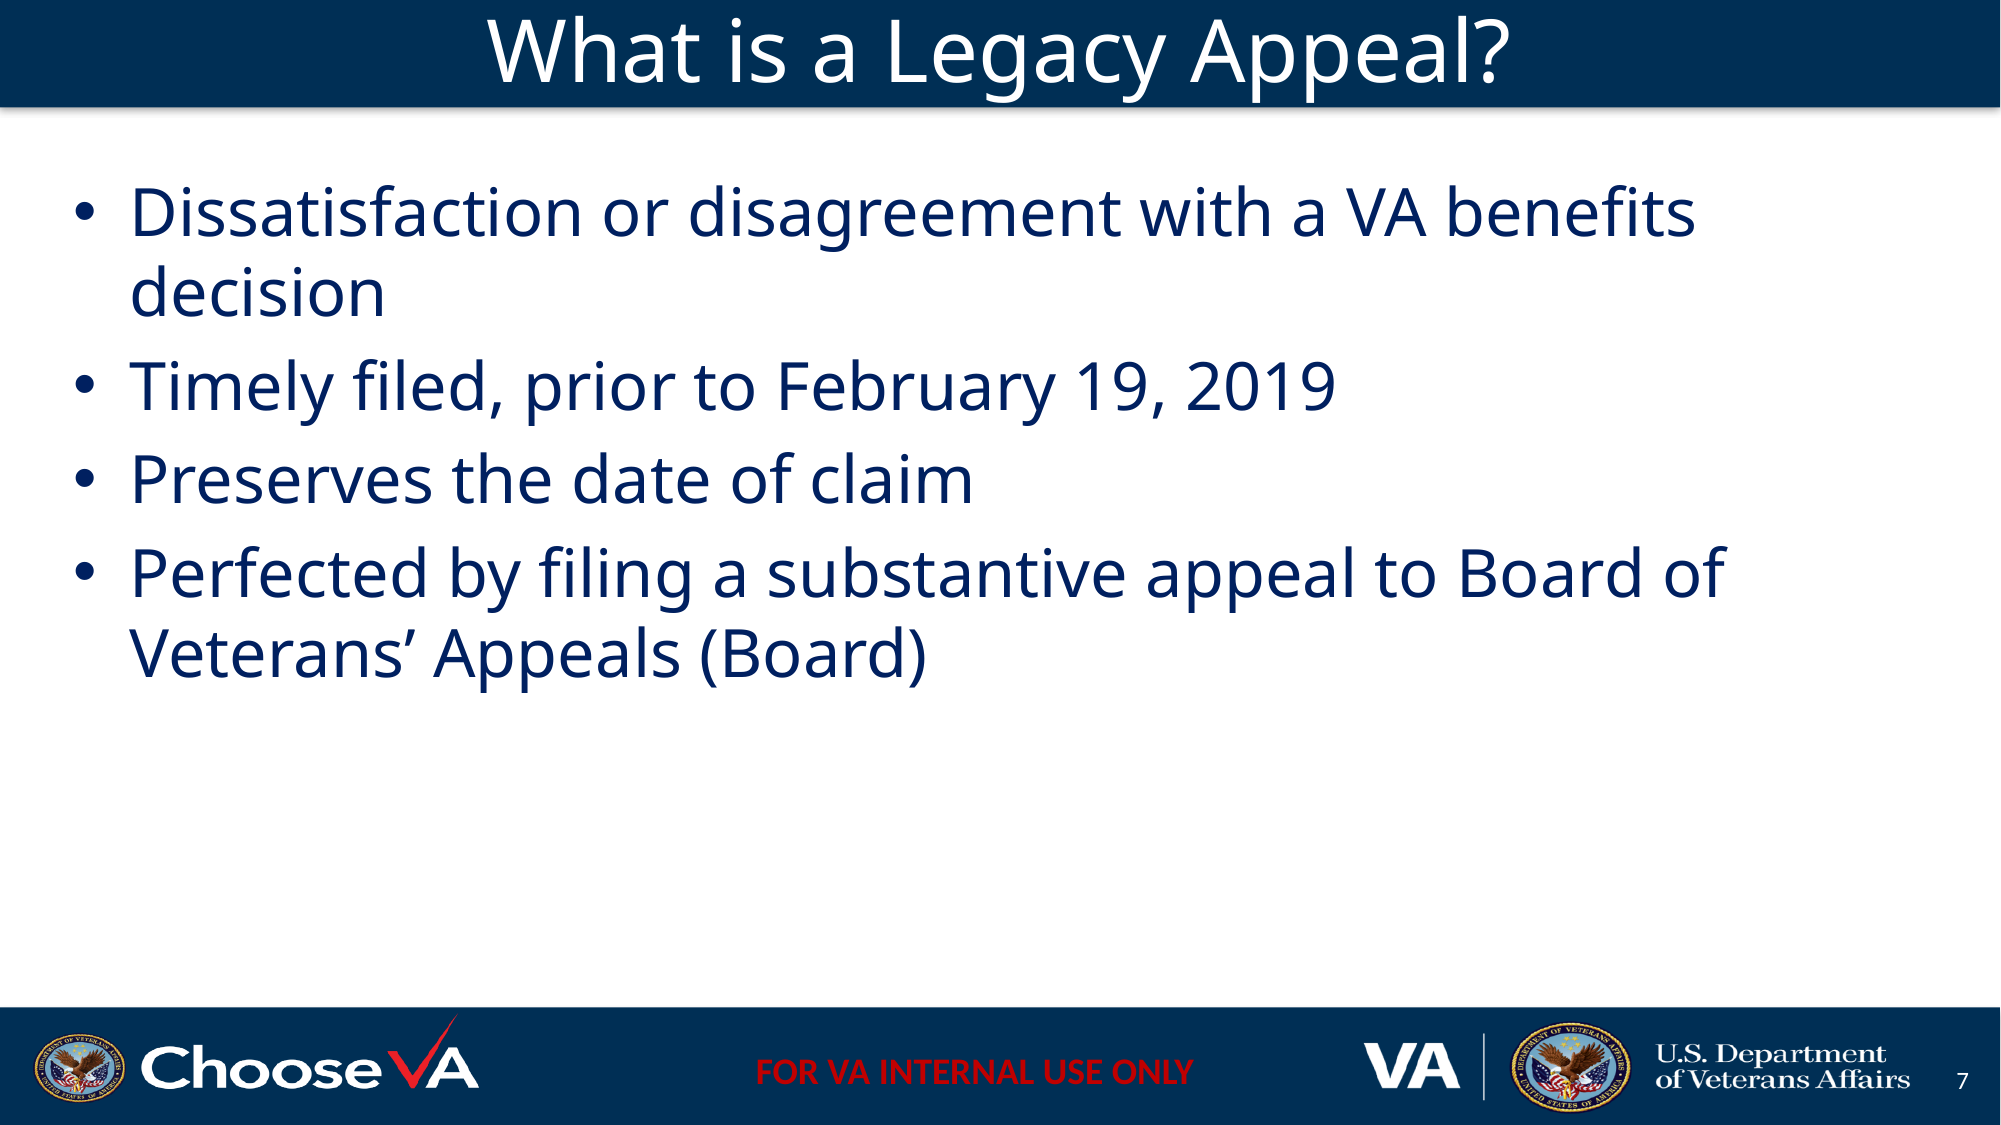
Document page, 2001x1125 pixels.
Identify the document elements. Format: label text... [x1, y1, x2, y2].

title What is a Legacy Appeal? [0, 0, 2000, 108]
list Dissatisfaction or disagreement with a VA benefits decision Timely filed, prior to February 19, 2019 Preserves the date of claim Perfected by filing a substantive appeal to Board of Veterans’ Appeals (Board) [58, 162, 1900, 905]
picture [1356, 1014, 1917, 1120]
slide_number 7 [1899, 1049, 1985, 1110]
picture [33, 1012, 479, 1103]
